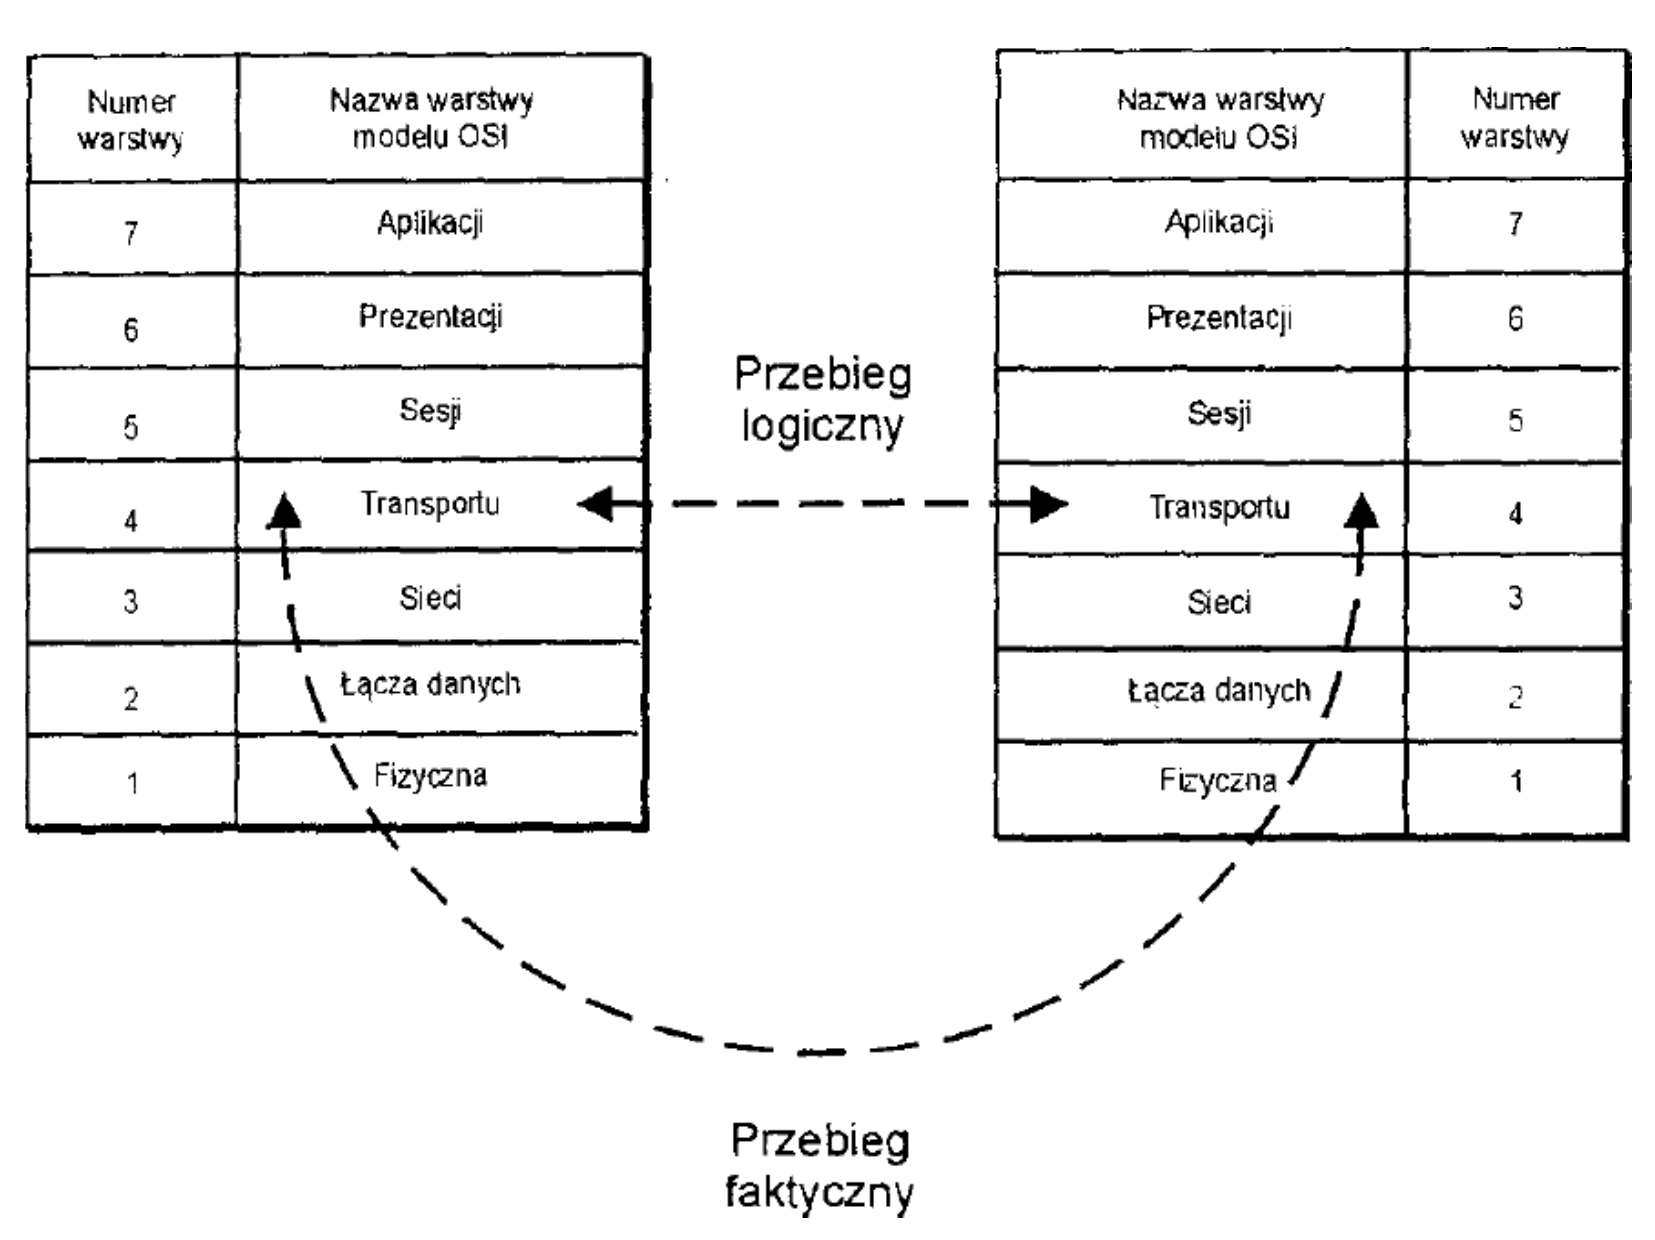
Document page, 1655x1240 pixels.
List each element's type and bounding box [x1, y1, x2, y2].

text_box [25, 47, 1632, 1218]
